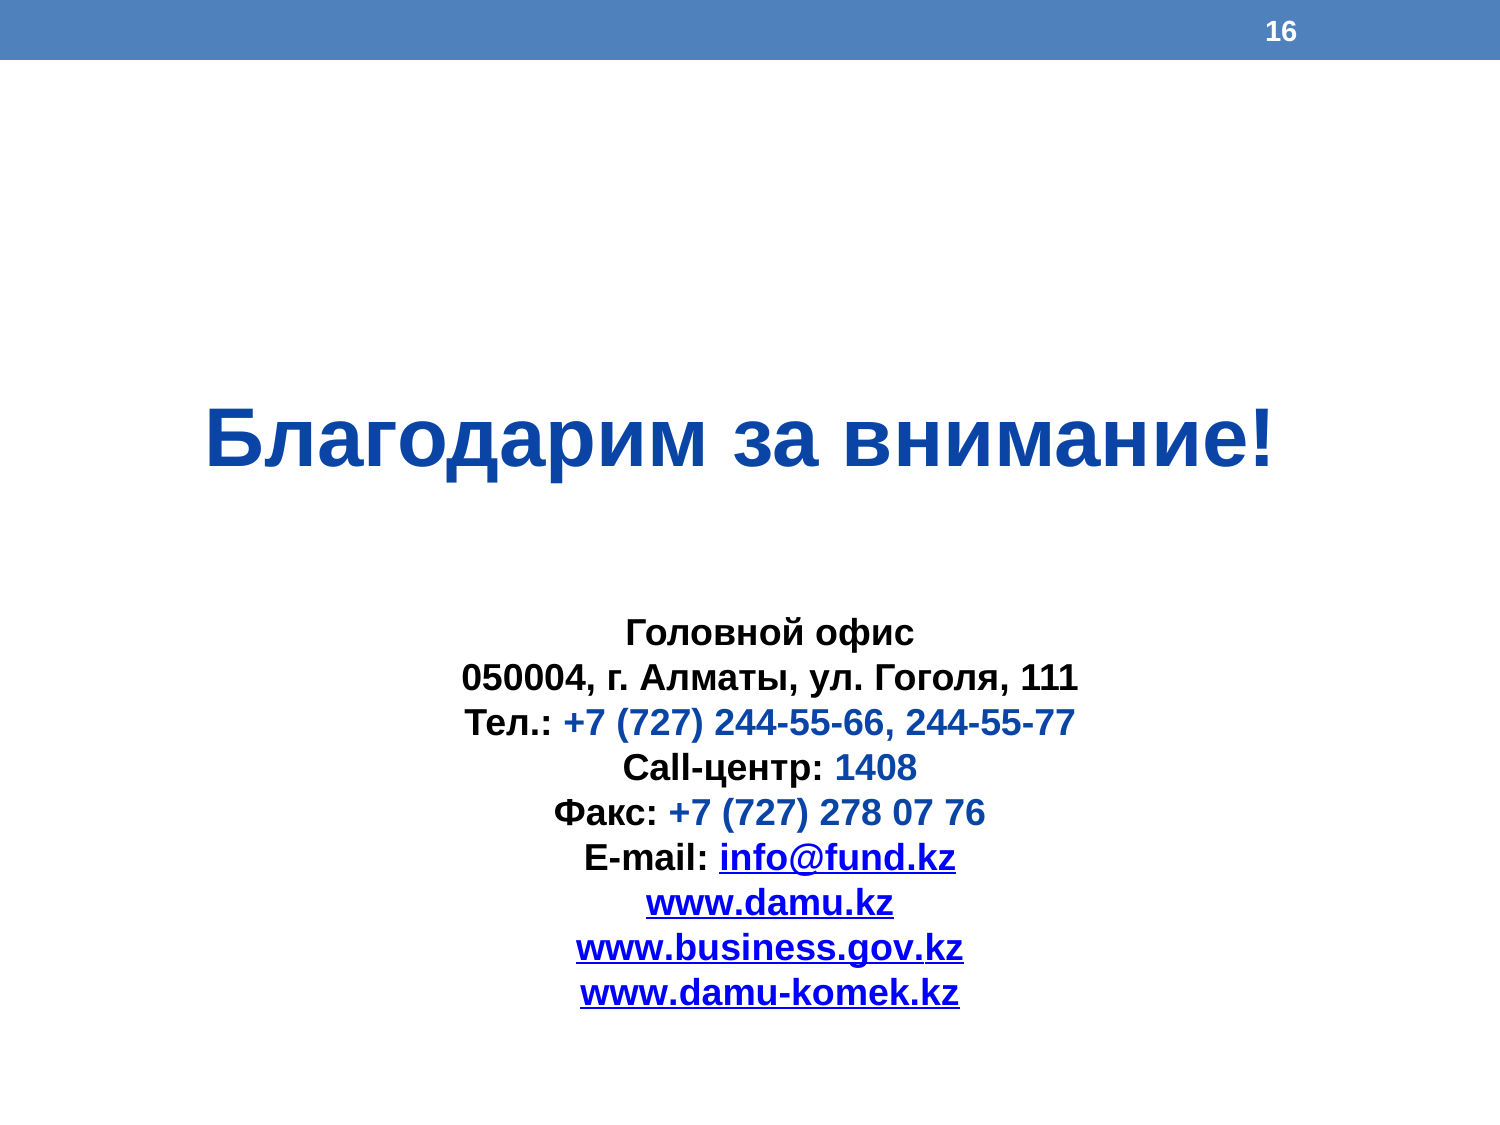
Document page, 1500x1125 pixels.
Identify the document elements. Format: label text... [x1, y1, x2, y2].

text_box Головной офис 050004, г. Алматы, ул. Гоголя, 111 Тел.: +7 (727) 244-55-66, 244-55-77 Call-центр: 1408 Факс: +7 (727) 278 07 76 E-mail: info@fund.kz www.damu.kz www.business.gov.kz www.damu-komek.kz [446, 600, 1094, 1020]
slide_number 16 [1250, 3, 1425, 57]
list Благодарим за внимание! [177, 350, 1306, 516]
